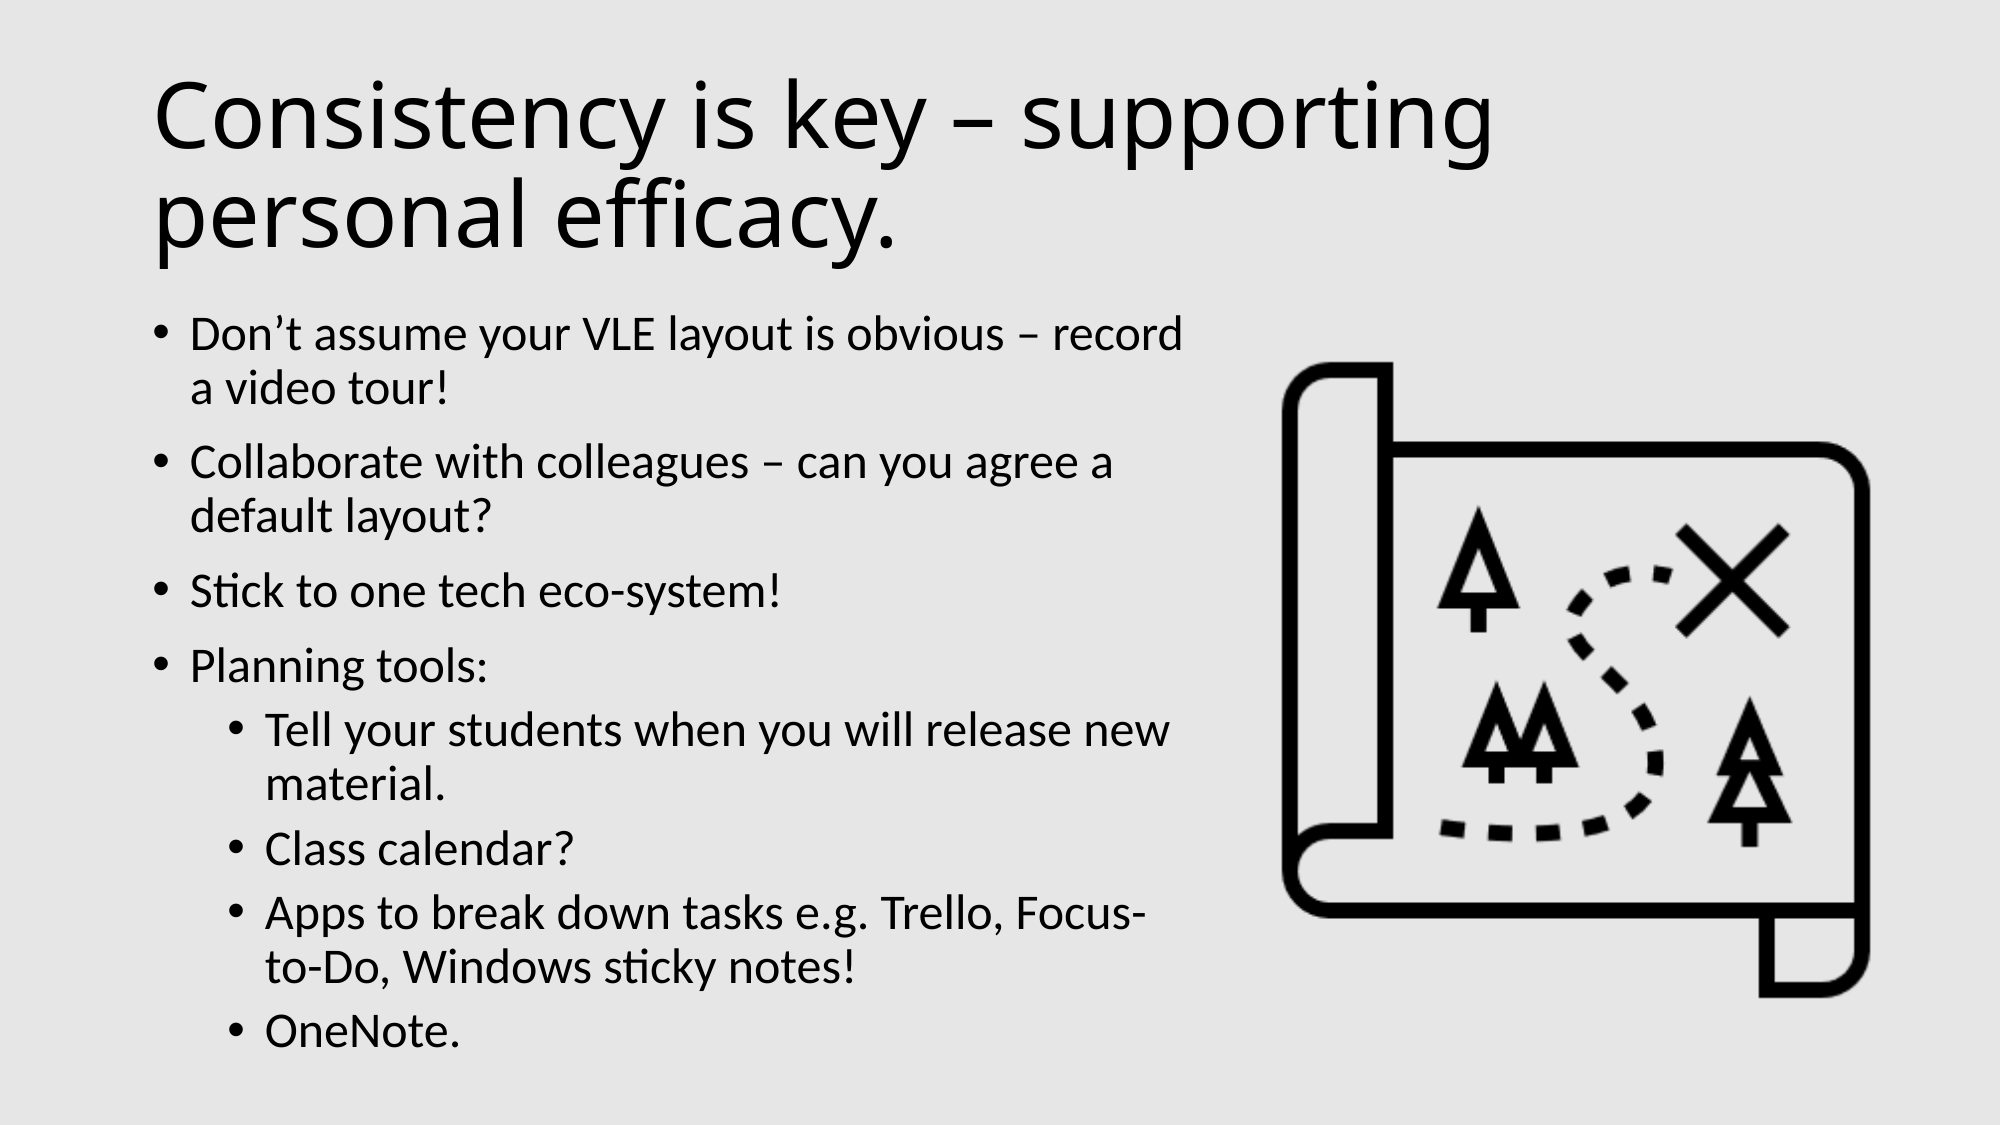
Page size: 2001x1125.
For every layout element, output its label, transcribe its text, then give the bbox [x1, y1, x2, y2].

title Consistency is key – supporting personal efficacy. [137, 59, 1863, 278]
list Don’t assume your VLE layout is obvious – record a video tour! Collaborate with colleagues – can you agree a default layout? Stick to one tech eco-system! Planning tools: Tell your students when you will release new material. Class calendar? Apps to break down tasks e.g. Trello, Focus-to-Do, Windows sticky notes! OneNote. [137, 299, 1209, 1095]
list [1195, 299, 1958, 1062]
